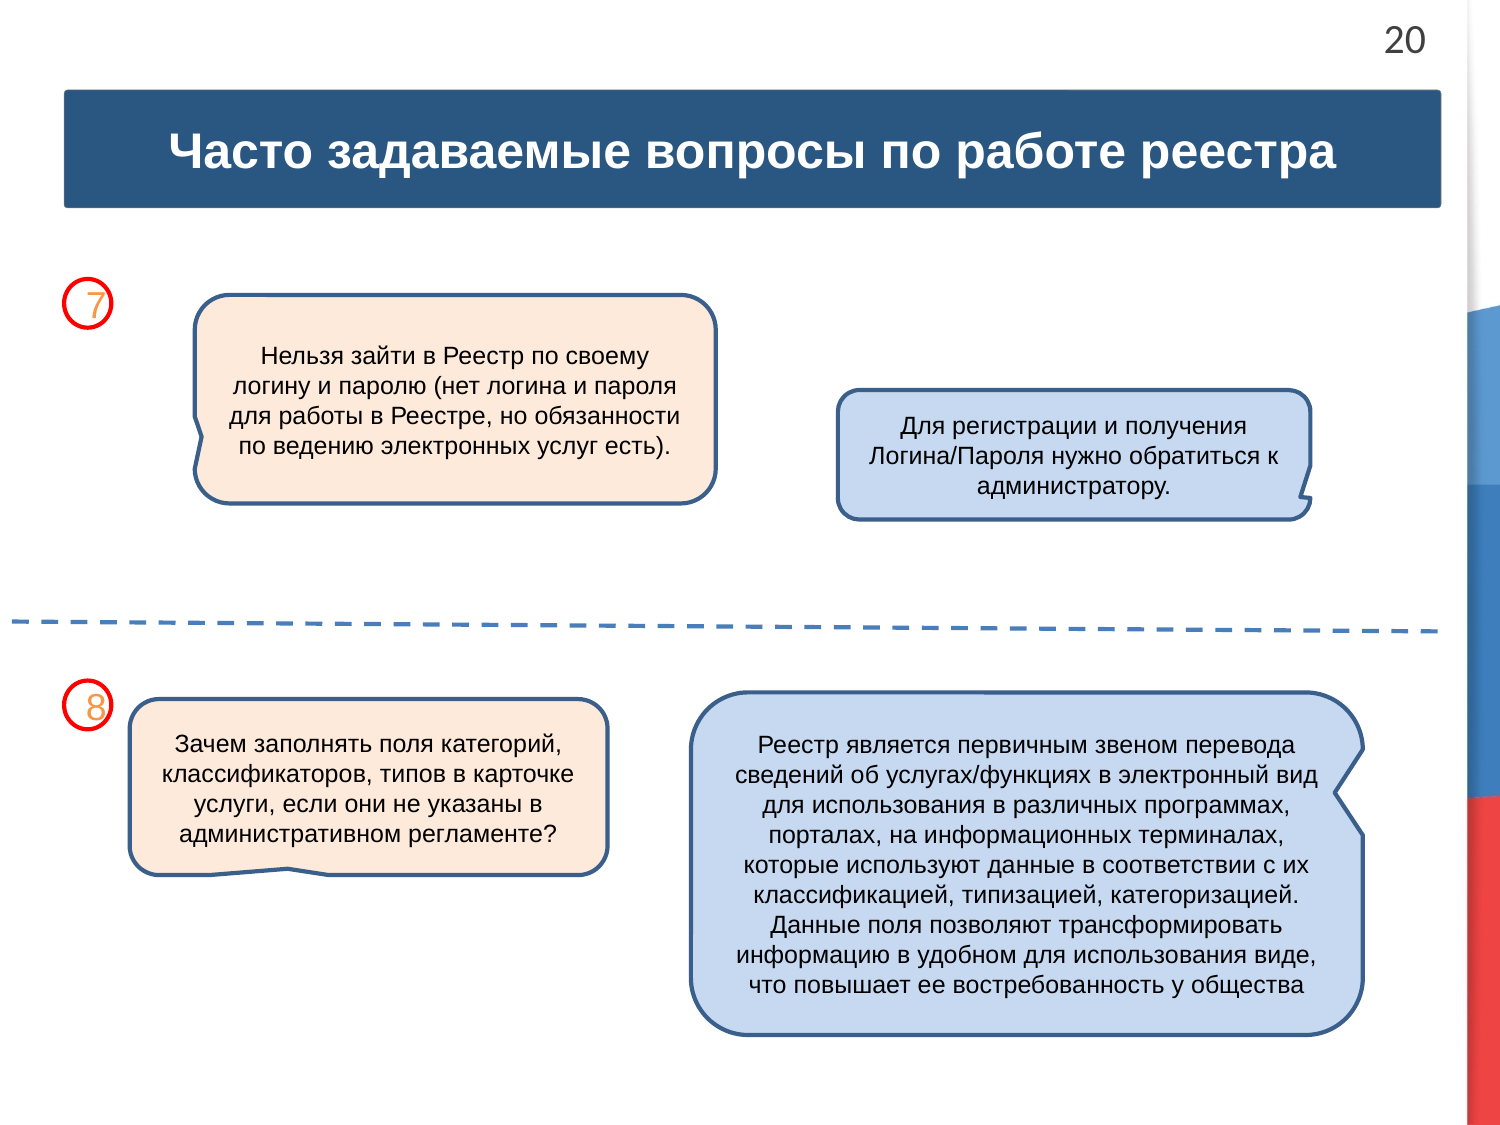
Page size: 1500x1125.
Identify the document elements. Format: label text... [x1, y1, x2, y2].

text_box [11, 621, 1450, 632]
text_box 20 [1348, 4, 1441, 65]
picture [0, 0, 1500, 1125]
text_box Зачем заполнять поля категорий, классификаторов, типов в карточке услуги, если они не указаны в административном регламенте? [127, 696, 610, 878]
text_box Нельзя зайти в Реестр по своему логину и паролю (нет логина и пароля для работы в Реестре, но обязанности по ведению электронных услуг есть). [192, 292, 718, 506]
text_box Часто задаваемые вопросы по работе реестра [61, 87, 1444, 211]
text_box Для регистрации и получения Логина/Пароля нужно обратиться к администратору. [835, 387, 1313, 522]
text_box 7 [61, 276, 114, 330]
text_box 8 [61, 678, 114, 732]
text_box Реестр является первичным звеном перевода сведений об услугах/функциях в электронный вид для использования в различных программах, порталах, на информационных терминалах, которые используют данные в соответствии с их классификацией, типизацией, категоризацией. Данные поля позволяют трансформировать информацию в удобном для использования виде, что повышает ее востребованность у общества [688, 690, 1365, 1038]
